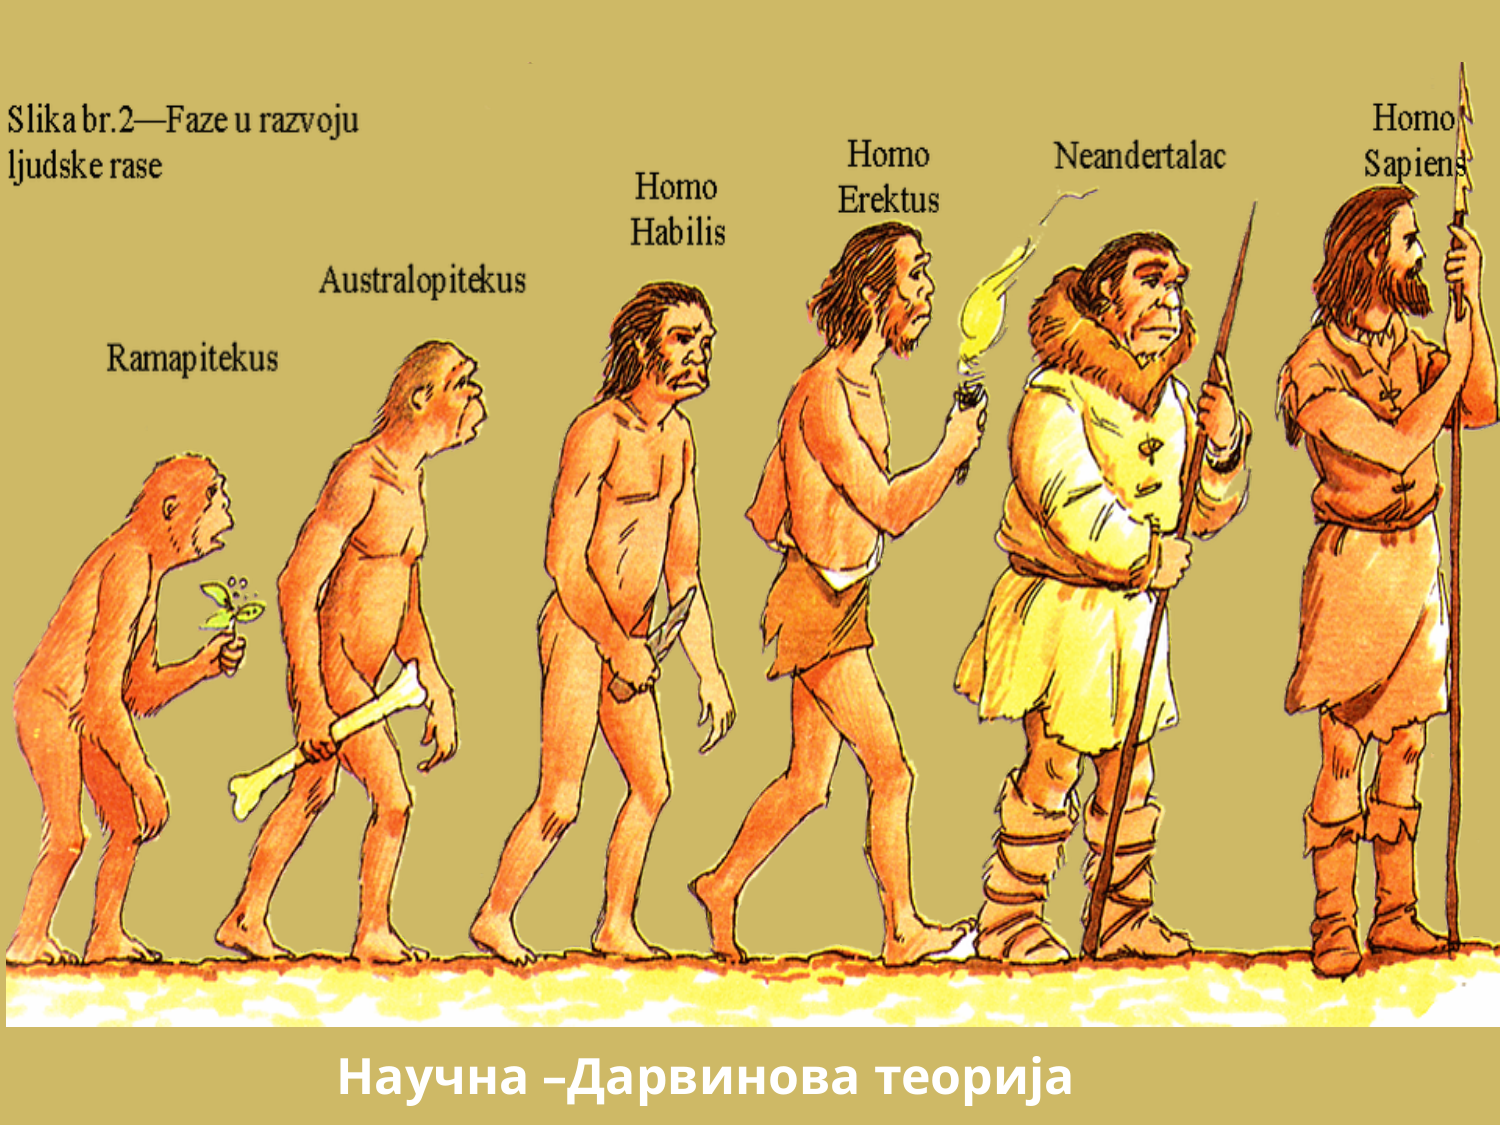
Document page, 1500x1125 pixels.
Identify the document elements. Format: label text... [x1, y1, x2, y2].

picture [5, 62, 1500, 1027]
text_box Научна –Дарвинова теорија [0, 1037, 1413, 1113]
